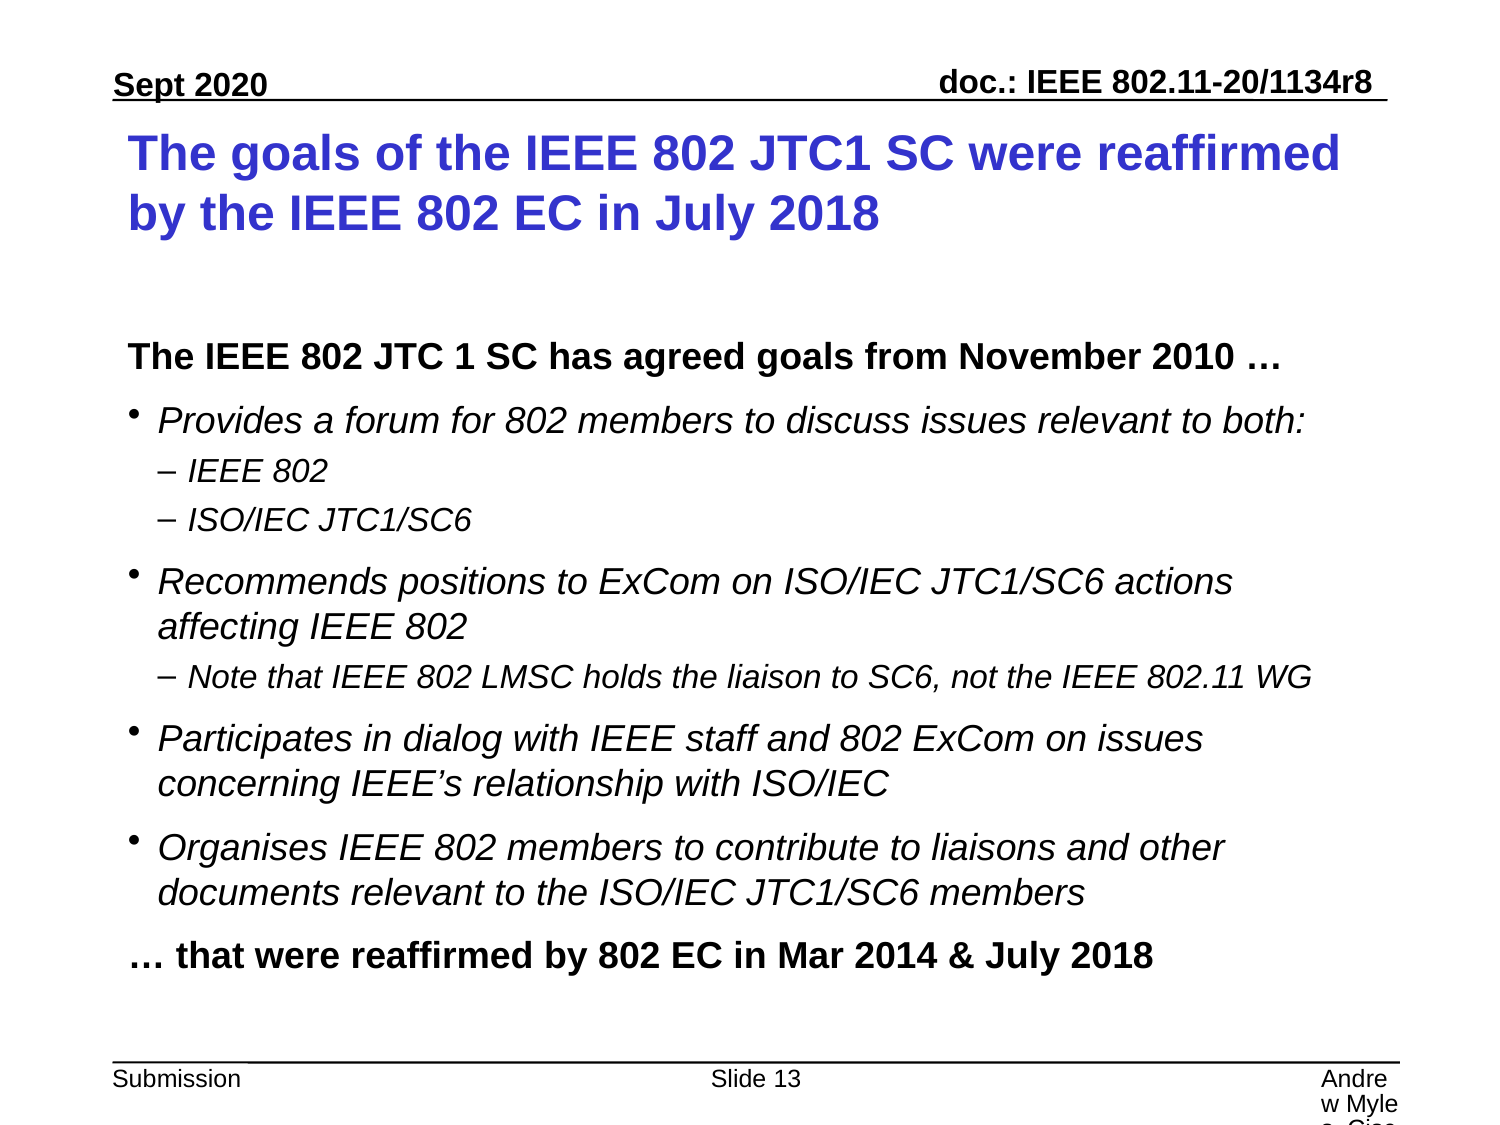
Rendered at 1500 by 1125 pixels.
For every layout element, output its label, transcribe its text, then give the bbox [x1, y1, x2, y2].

list The IEEE 802 JTC 1 SC has agreed goals from November 2010 … Provides a forum for 802 members to discuss issues relevant to both: IEEE 802 ISO/IEC JTC1/SC6 Recommends positions to ExCom on ISO/IEC JTC1/SC6 actions affecting IEEE 802 Note that IEEE 802 LMSC holds the liaison to SC6, not the IEEE 802.11 WG Participates in dialog with IEEE staff and 802 ExCom on issues concerning IEEE’s relationship with ISO/IEC Organises IEEE 802 members to contribute to liaisons and other documents relevant to the ISO/IEC JTC1/SC6 members … that were reaffirmed by 802 EC in Mar 2014 & July 2018 [112, 324, 1388, 1000]
title The goals of the IEEE 802 JTC1 SC were reaffirmed by the IEEE 802 EC in July 2018 [112, 112, 1388, 288]
slide_number Slide 13 [709, 1061, 803, 1093]
footer Andrew Myles, Cisco [1320, 1061, 1402, 1093]
